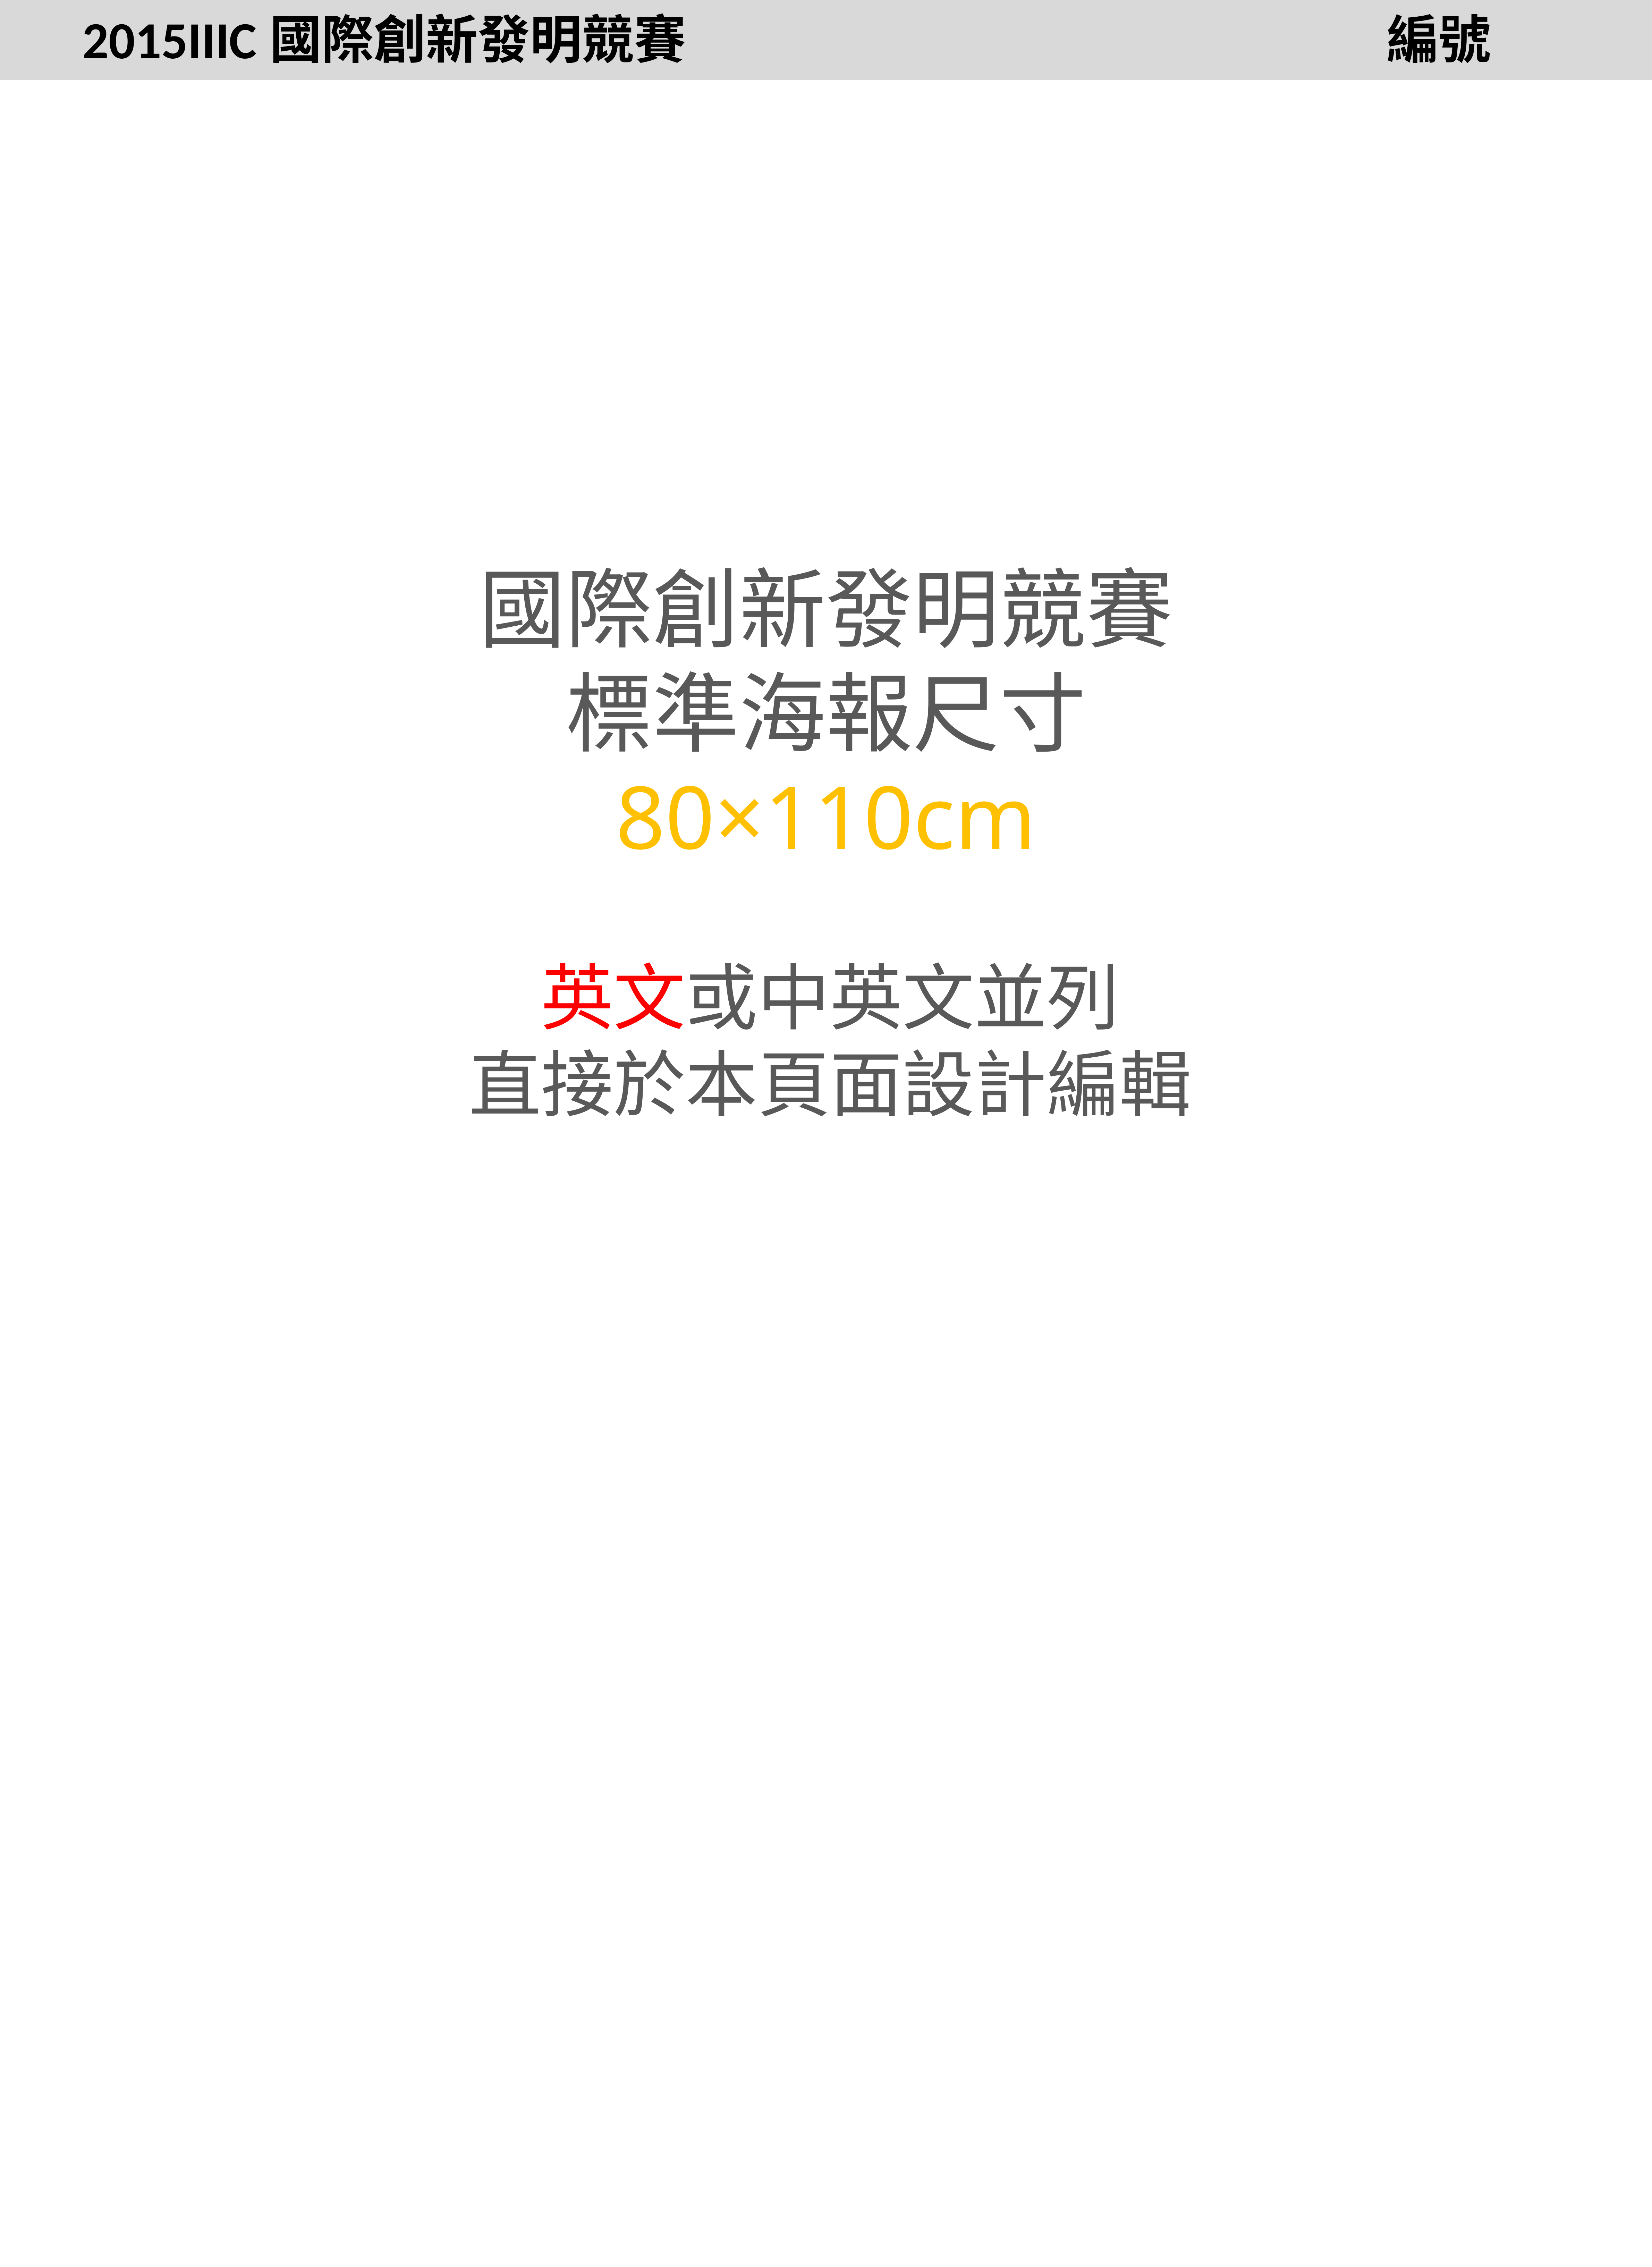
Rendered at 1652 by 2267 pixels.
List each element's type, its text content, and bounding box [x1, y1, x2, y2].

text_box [0, 0, 1652, 80]
text_box 英文或中英文並列 直接於本頁面設計編輯 [354, 949, 1306, 1128]
text_box 國際創新發明競賽 標準海報尺寸 80×110cm [474, 551, 1178, 869]
